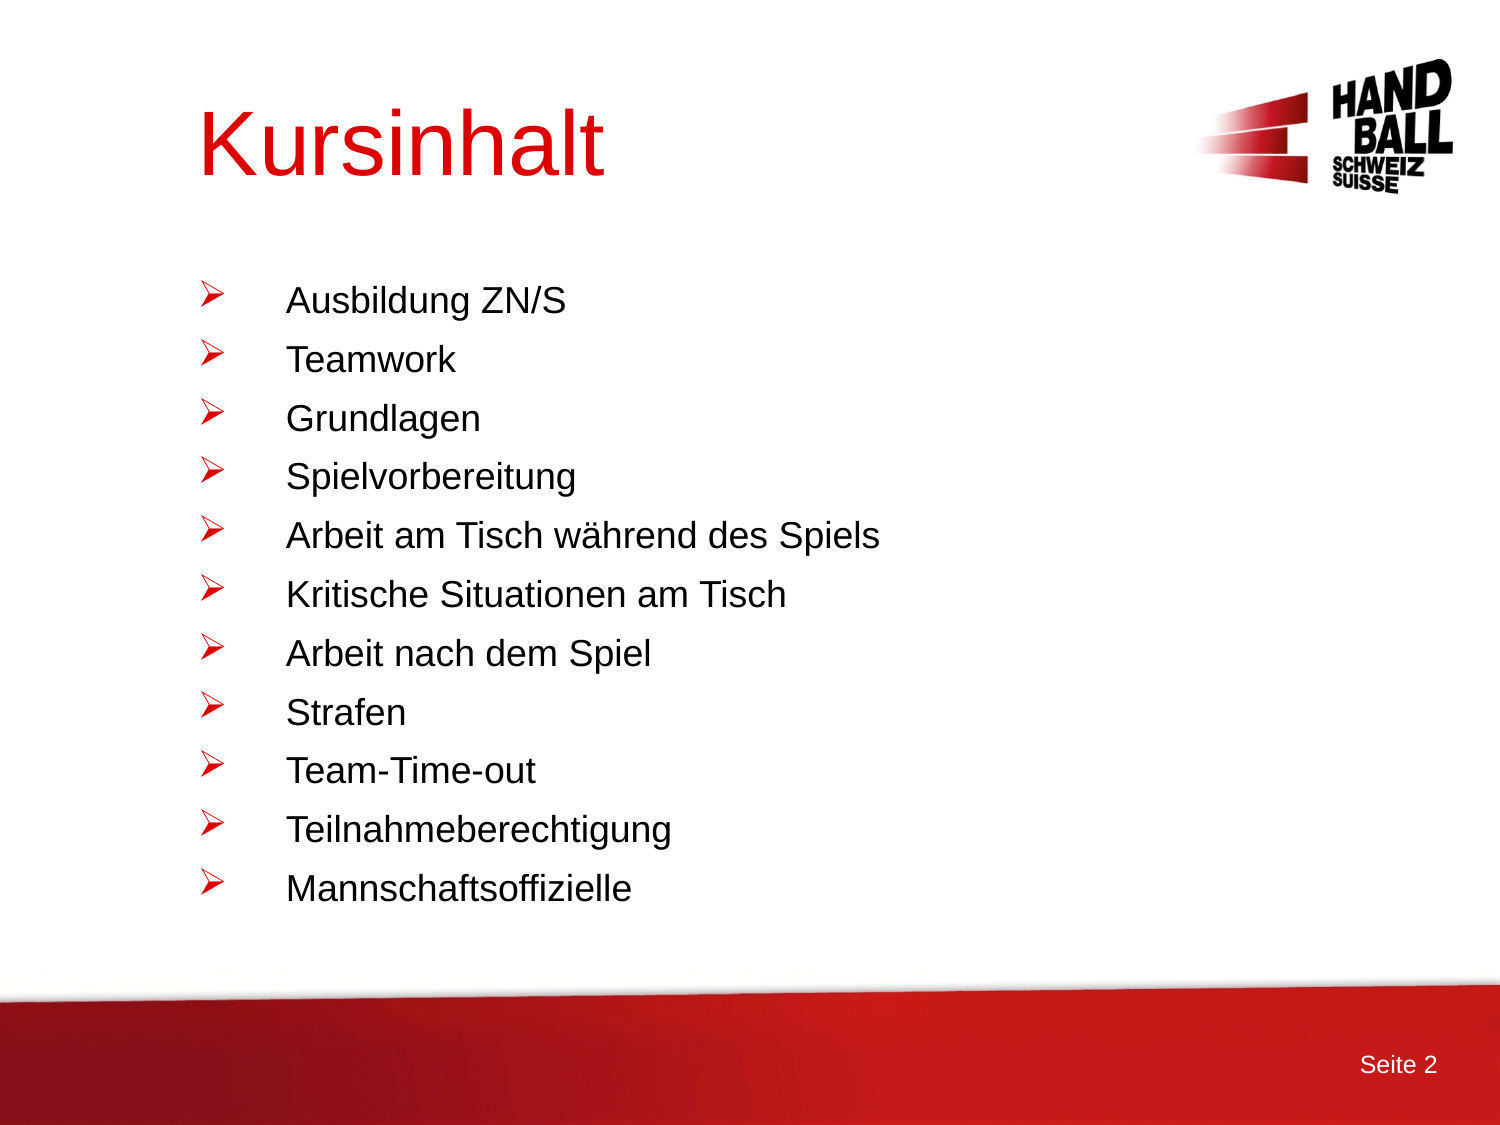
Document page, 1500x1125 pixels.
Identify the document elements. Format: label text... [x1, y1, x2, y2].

picture [1187, 59, 1453, 194]
picture [0, 970, 1500, 1125]
title Kursinhalt [183, 45, 1164, 233]
list Ausbildung ZN/S Teamwork Grundlagen Spielvorbereitung Arbeit am Tisch während des Spiels Kritische Situationen am Tisch Arbeit nach dem Spiel Strafen Team-Time-out Teilnahmeberechtigung Mannschaftsoffizielle [183, 262, 1453, 976]
